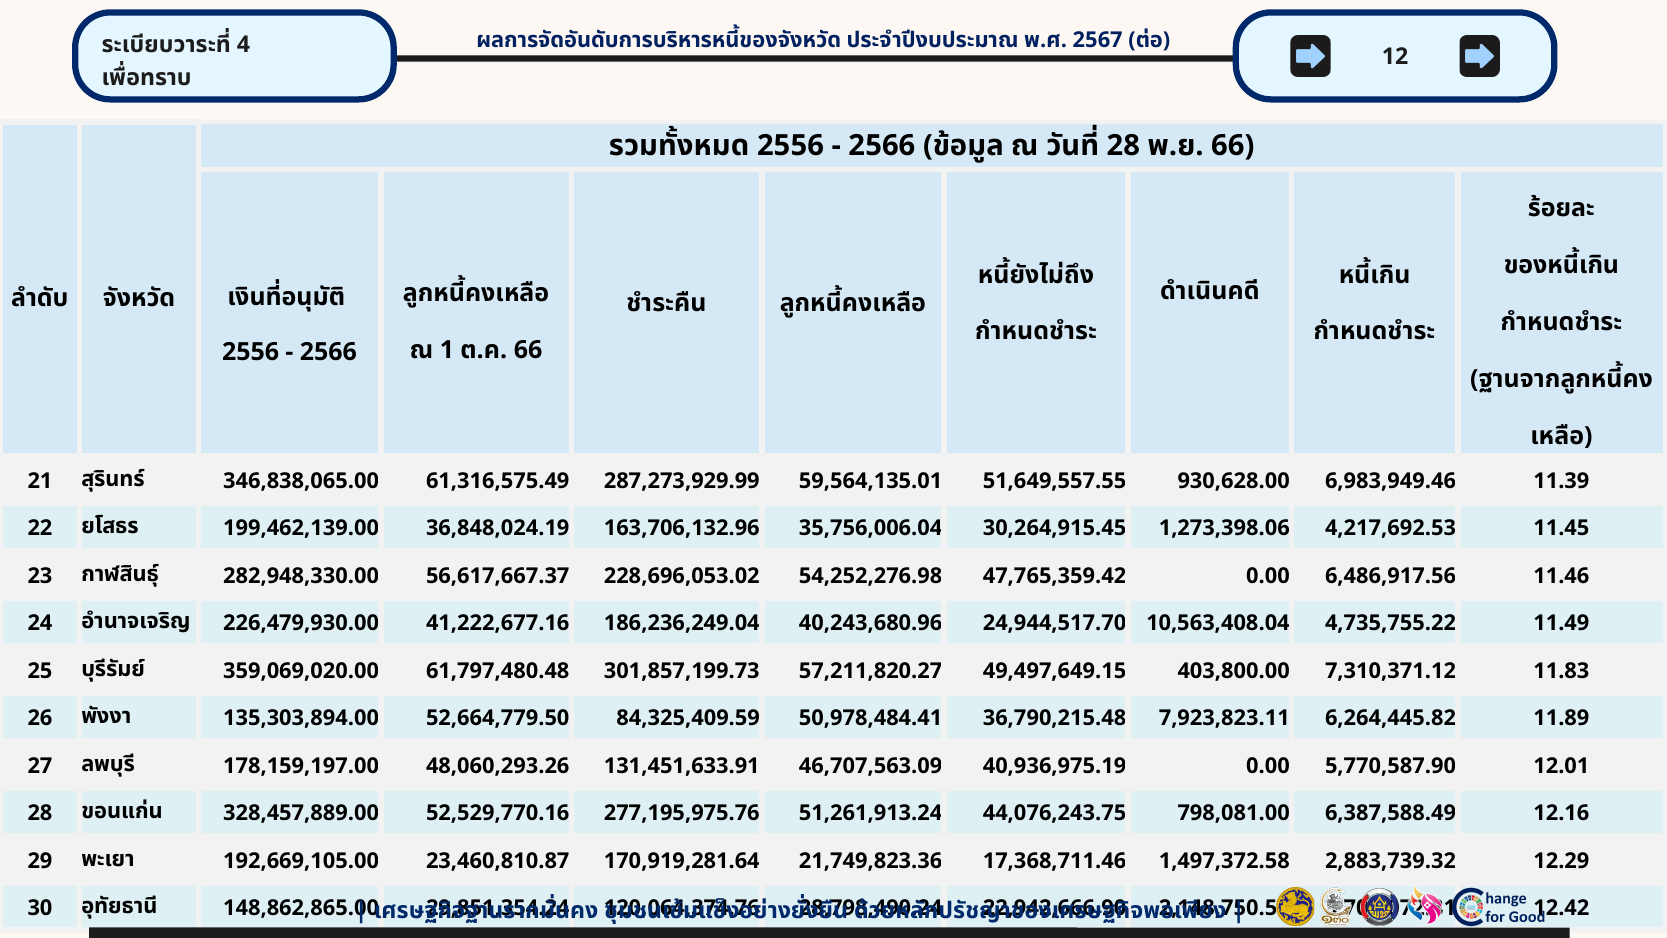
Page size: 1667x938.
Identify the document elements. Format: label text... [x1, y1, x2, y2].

table_cell 1,273,398.06 [1131, 506, 1289, 548]
table_cell 12.42 [1570, 886, 1663, 927]
table_cell 21,749,823.36 [765, 838, 941, 880]
table_cell 50,978,484.41 [765, 696, 941, 738]
table_cell 11.89 [1461, 696, 1663, 738]
table_cell 11.45 [1461, 506, 1663, 548]
table_cell 30,264,915.45 [947, 506, 1125, 548]
table_cell ยโสธร [82, 506, 196, 548]
table_cell 49,497,649.15 [947, 648, 1125, 690]
table_header ลำดับ [3, 125, 77, 453]
table_cell 17,368,711.46 [947, 838, 1125, 880]
table_cell 52,529,770.16 [384, 791, 569, 833]
table_cell ดำเนินคดี [1131, 172, 1289, 453]
table_cell หนี้ยังไม่ถึง กำหนดชำระ [947, 172, 1125, 453]
table_cell 163,706,132.96 [574, 506, 759, 548]
table_cell 11.83 [1461, 648, 1663, 690]
table_cell 57,211,820.27 [765, 648, 941, 690]
table_cell 228,696,053.02 [574, 553, 759, 595]
table_cell 12.16 [1461, 791, 1663, 833]
table_cell 287,273,929.99 [574, 458, 759, 500]
table_cell 41,222,677.16 [384, 601, 569, 643]
table_cell 277,195,975.76 [574, 791, 759, 833]
table_cell 0.00 [1131, 743, 1289, 785]
table_cell 359,069,020.00 [201, 648, 378, 690]
table_cell 10,563,408.04 [1131, 601, 1289, 643]
table_cell 4,217,692.53 [1294, 506, 1455, 548]
table_cell 12.29 [1461, 838, 1663, 880]
table_cell 6,387,588.49 [1294, 791, 1455, 833]
table_cell 346,838,065.00 [201, 458, 378, 500]
table_cell 24 [3, 601, 77, 643]
table_cell พะเยา [82, 838, 196, 880]
table_cell ลูกหนี้คงเหลือ [765, 172, 941, 453]
table_cell ชำระคืน [574, 172, 759, 453]
table_cell 135,303,894.00 [201, 696, 378, 738]
table_cell 186,236,249.04 [574, 601, 759, 643]
table_cell 2,883,739.32 [1294, 838, 1455, 880]
table_cell 11.39 [1461, 458, 1663, 500]
table_cell 51,649,557.55 [947, 458, 1125, 500]
table_cell 36,848,024.19 [384, 506, 569, 548]
table_cell 59,564,135.01 [765, 458, 941, 500]
table_cell ลูกหนี้คงเหลือ ณ 1 ต.ค. 66 [384, 172, 569, 453]
table_cell เงินที่อนุมัติ 2556 - 2566 [201, 172, 378, 453]
table_cell 48,060,293.26 [384, 743, 569, 785]
table_cell 301,857,199.73 [574, 648, 759, 690]
table_cell 23,460,810.87 [384, 838, 569, 880]
table_cell กาฬสินธุ์ [82, 553, 196, 595]
table_cell พังงา [82, 696, 196, 738]
table_cell อุทัยธานี [82, 886, 89, 927]
table_cell อำนาจเจริญ [82, 601, 196, 643]
table_cell 52,664,779.50 [384, 696, 569, 738]
table_cell 403,800.00 [1131, 648, 1289, 690]
table_cell 11.46 [1461, 553, 1663, 595]
table_cell 84,325,409.59 [574, 696, 759, 738]
table_cell 25 [3, 648, 77, 690]
table_cell 798,081.00 [1131, 791, 1289, 833]
table_cell บุรีรัมย์ [82, 648, 196, 690]
table_header จังหวัด [82, 125, 196, 453]
table_cell 5,770,587.90 [1294, 743, 1455, 785]
table_cell 46,707,563.09 [765, 743, 941, 785]
table_cell 226,479,930.00 [201, 601, 378, 643]
table_cell 192,669,105.00 [201, 838, 378, 880]
table_cell 23 [3, 553, 77, 595]
table_cell 131,451,633.91 [574, 743, 759, 785]
table_cell 282,948,330.00 [201, 553, 378, 595]
table_cell 4,735,755.22 [1294, 601, 1455, 643]
table_cell 40,243,680.96 [765, 601, 941, 643]
table_cell 40,936,975.19 [947, 743, 1125, 785]
table_cell 6,264,445.82 [1294, 696, 1455, 738]
table_cell สุรินทร์ [82, 458, 196, 500]
table_cell ร้อยละ ของหนี้เกิน กำหนดชำระ (ฐานจากลูกหนี้คงเหลือ) [1461, 172, 1663, 453]
table_cell ลพบุรี [82, 743, 196, 785]
table_cell 54,252,276.98 [765, 553, 941, 595]
table_cell 6,486,917.56 [1294, 553, 1455, 595]
table_cell 7,310,371.12 [1294, 648, 1455, 690]
table_cell 26 [3, 696, 77, 738]
table_cell 930,628.00 [1131, 458, 1289, 500]
table_cell หนี้เกิน กำหนดชำระ [1294, 172, 1455, 453]
table_cell 28 [3, 791, 77, 833]
table_cell 35,756,006.04 [765, 506, 941, 548]
table_cell 170,919,281.64 [574, 838, 759, 880]
table_cell 199,462,139.00 [201, 506, 378, 548]
table_cell 30 [3, 886, 77, 927]
table_cell 47,765,359.42 [947, 553, 1125, 595]
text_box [89, 883, 1570, 934]
table_cell 27 [3, 743, 77, 785]
table_cell 0.00 [1131, 553, 1289, 595]
table_cell 328,457,889.00 [201, 791, 378, 833]
table_cell 7,923,823.11 [1131, 696, 1289, 738]
table_cell ขอนแก่น [82, 791, 196, 833]
table_cell 6,983,949.46 [1294, 458, 1455, 500]
table_cell 178,159,197.00 [201, 743, 378, 785]
table_cell 44,076,243.75 [947, 791, 1125, 833]
table_cell 11.49 [1461, 601, 1663, 643]
table_cell 1,497,372.58 [1131, 838, 1289, 880]
table_cell 24,944,517.70 [947, 601, 1125, 643]
table_cell 56,617,667.37 [384, 553, 569, 595]
table_cell 36,790,215.48 [947, 696, 1125, 738]
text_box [75, 0, 1555, 100]
table_cell 61,316,575.49 [384, 458, 569, 500]
table_cell 29 [3, 838, 77, 880]
table_cell 51,261,913.24 [765, 791, 941, 833]
table_cell 22 [3, 506, 77, 548]
table_cell 61,797,480.48 [384, 648, 569, 690]
table_cell 21 [3, 458, 77, 500]
table_cell 12.01 [1461, 743, 1663, 785]
table_header รวมทั้งหมด 2556 - 2566 (ข้อมูล ณ วันที่ 28 พ.ย. 66) [201, 124, 1663, 167]
